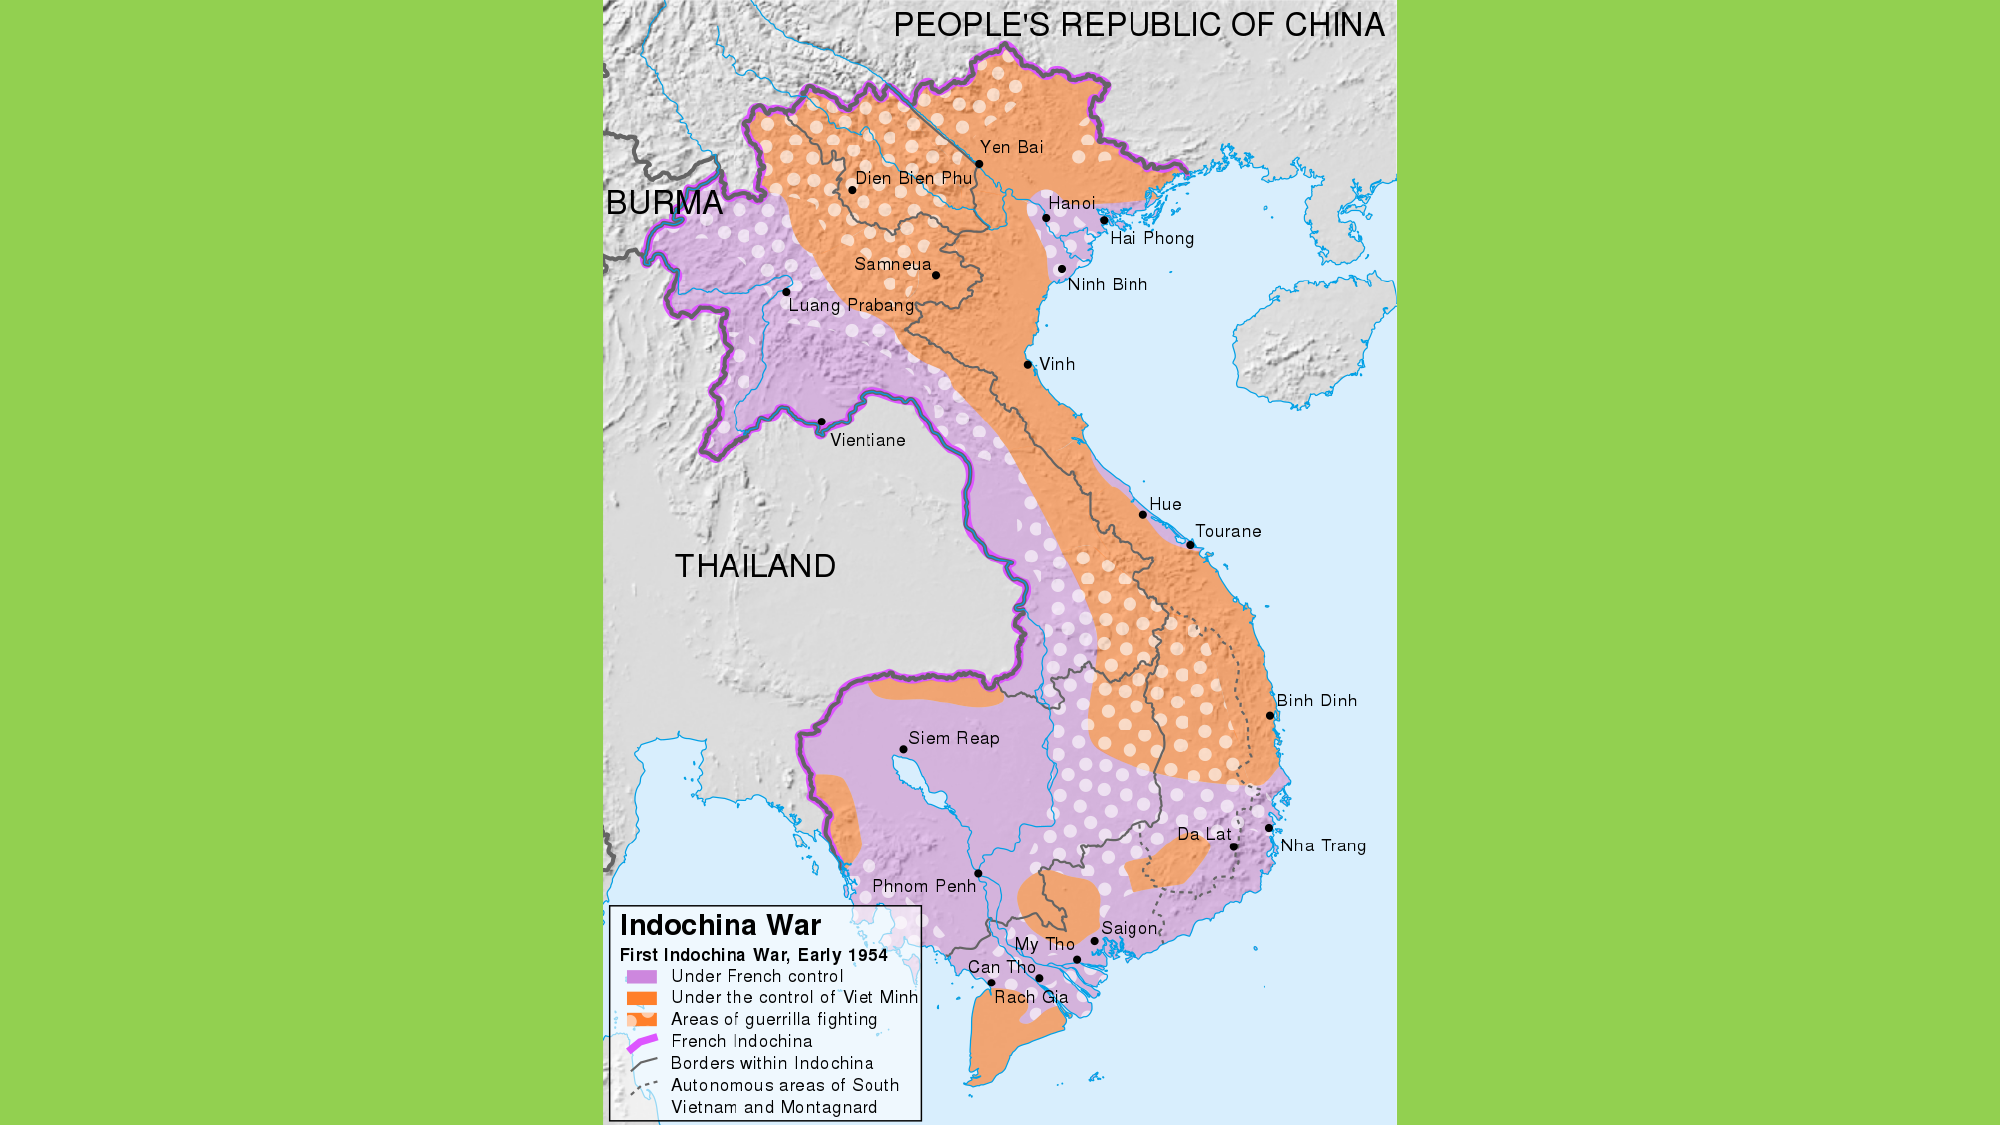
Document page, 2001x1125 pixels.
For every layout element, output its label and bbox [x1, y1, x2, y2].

picture [603, 0, 1397, 1125]
picture [1352, 231, 1358, 239]
picture [1354, 200, 1364, 211]
